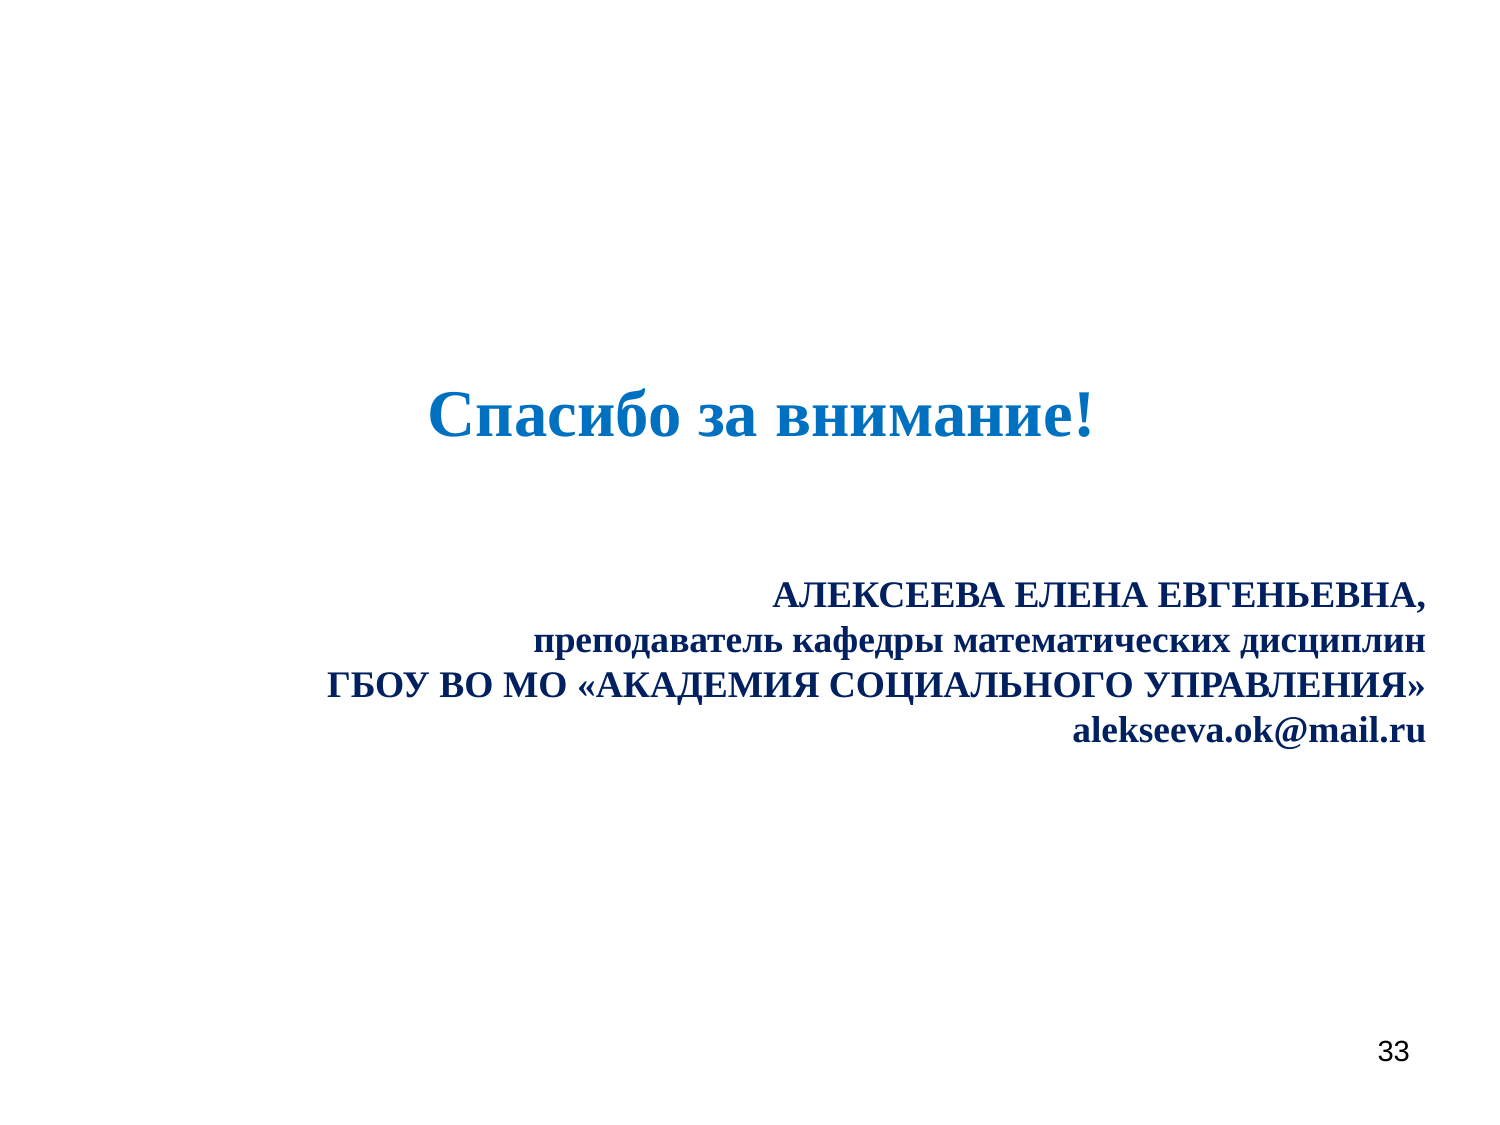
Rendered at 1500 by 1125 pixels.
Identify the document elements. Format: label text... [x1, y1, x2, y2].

text_box АЛЕКСЕЕВА ЕЛЕНА ЕВГЕНЬЕВНА, преподаватель кафедры математических дисциплин ГБОУ ВО МО «АКАДЕМИЯ СОЦИАЛЬНОГО УПРАВЛЕНИЯ» alekseeva.ok@mail.ru [287, 562, 1442, 800]
slide_number 33 [1074, 1024, 1425, 1103]
text_box Спасибо за внимание! [186, 362, 1337, 463]
